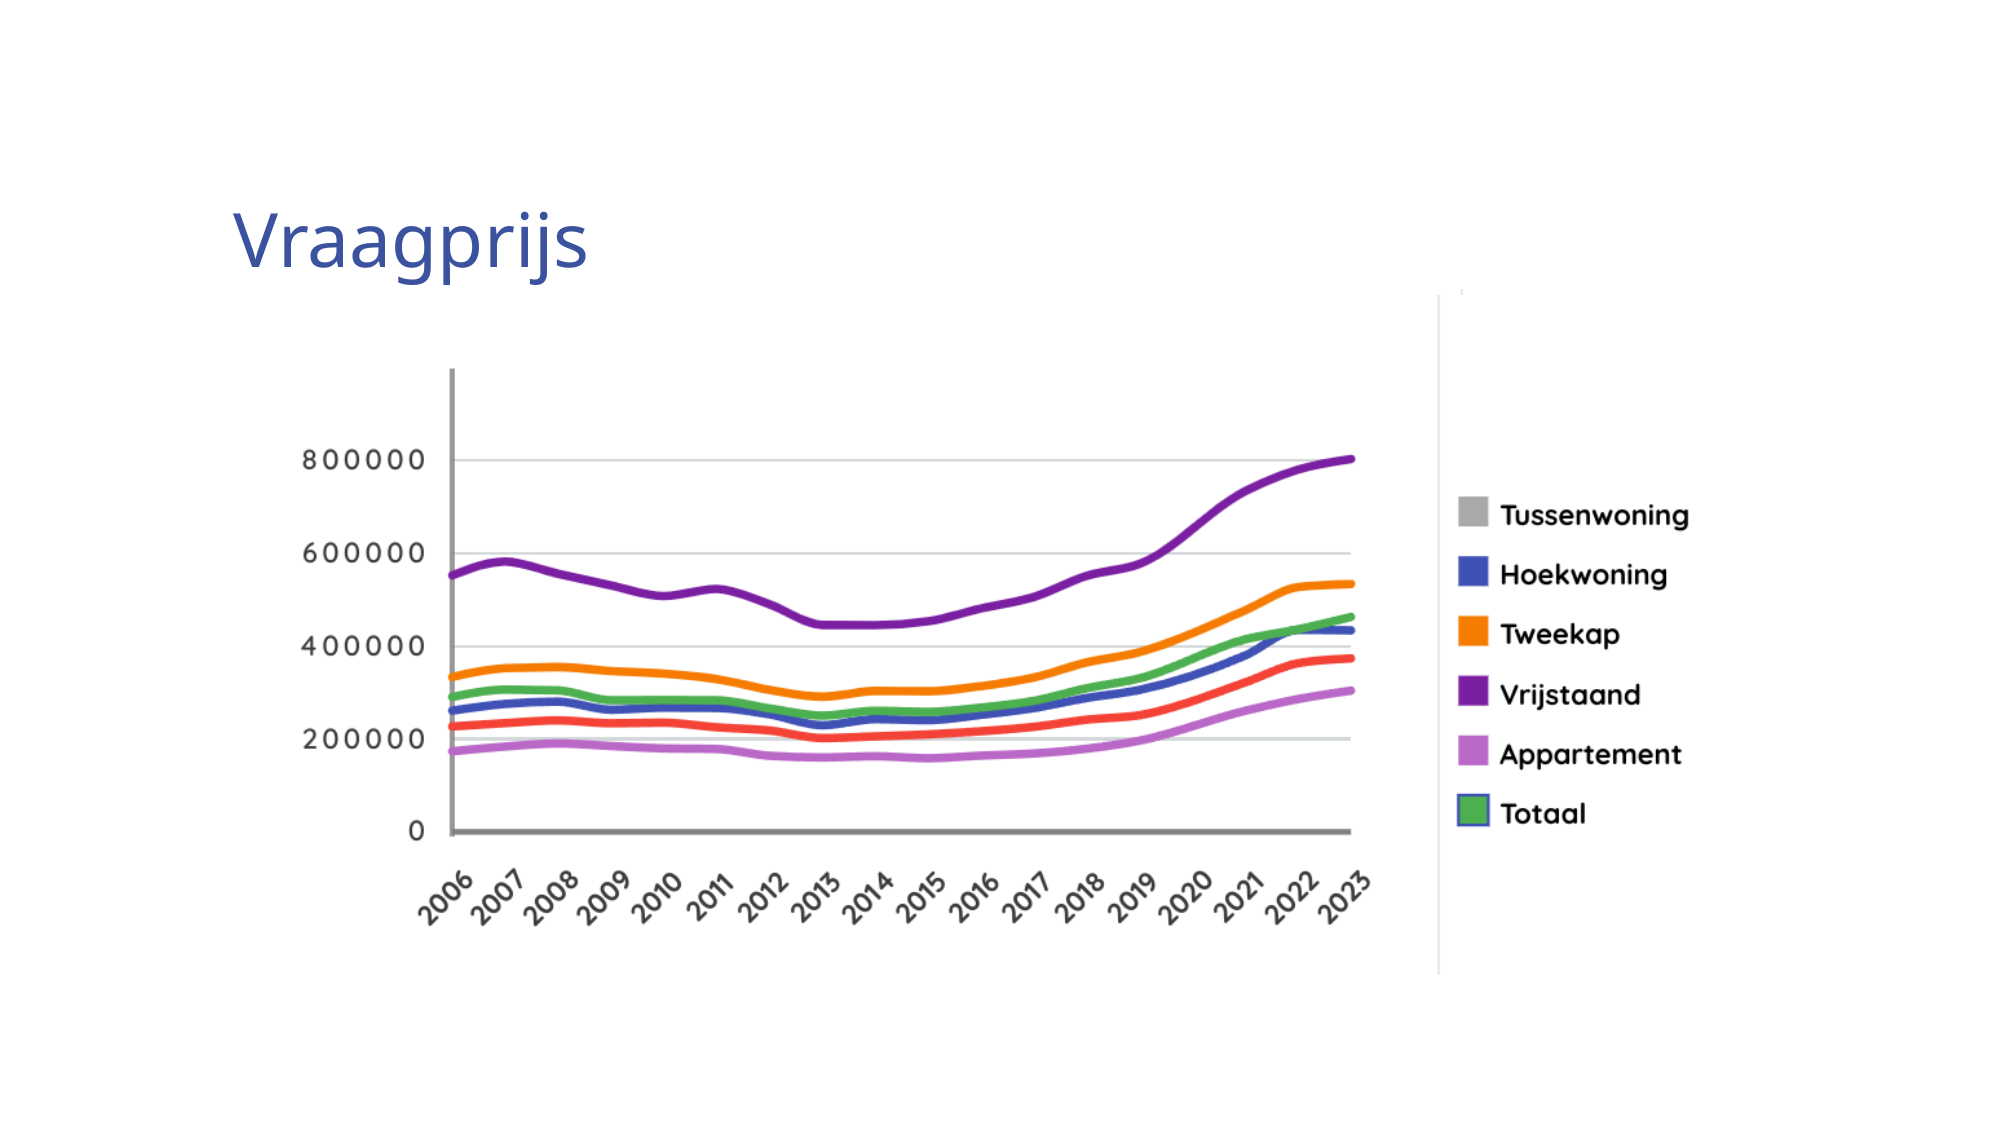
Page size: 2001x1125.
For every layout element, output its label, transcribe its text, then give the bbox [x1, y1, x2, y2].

picture [230, 288, 1754, 976]
text_box Vraagprijs [219, 164, 1695, 292]
